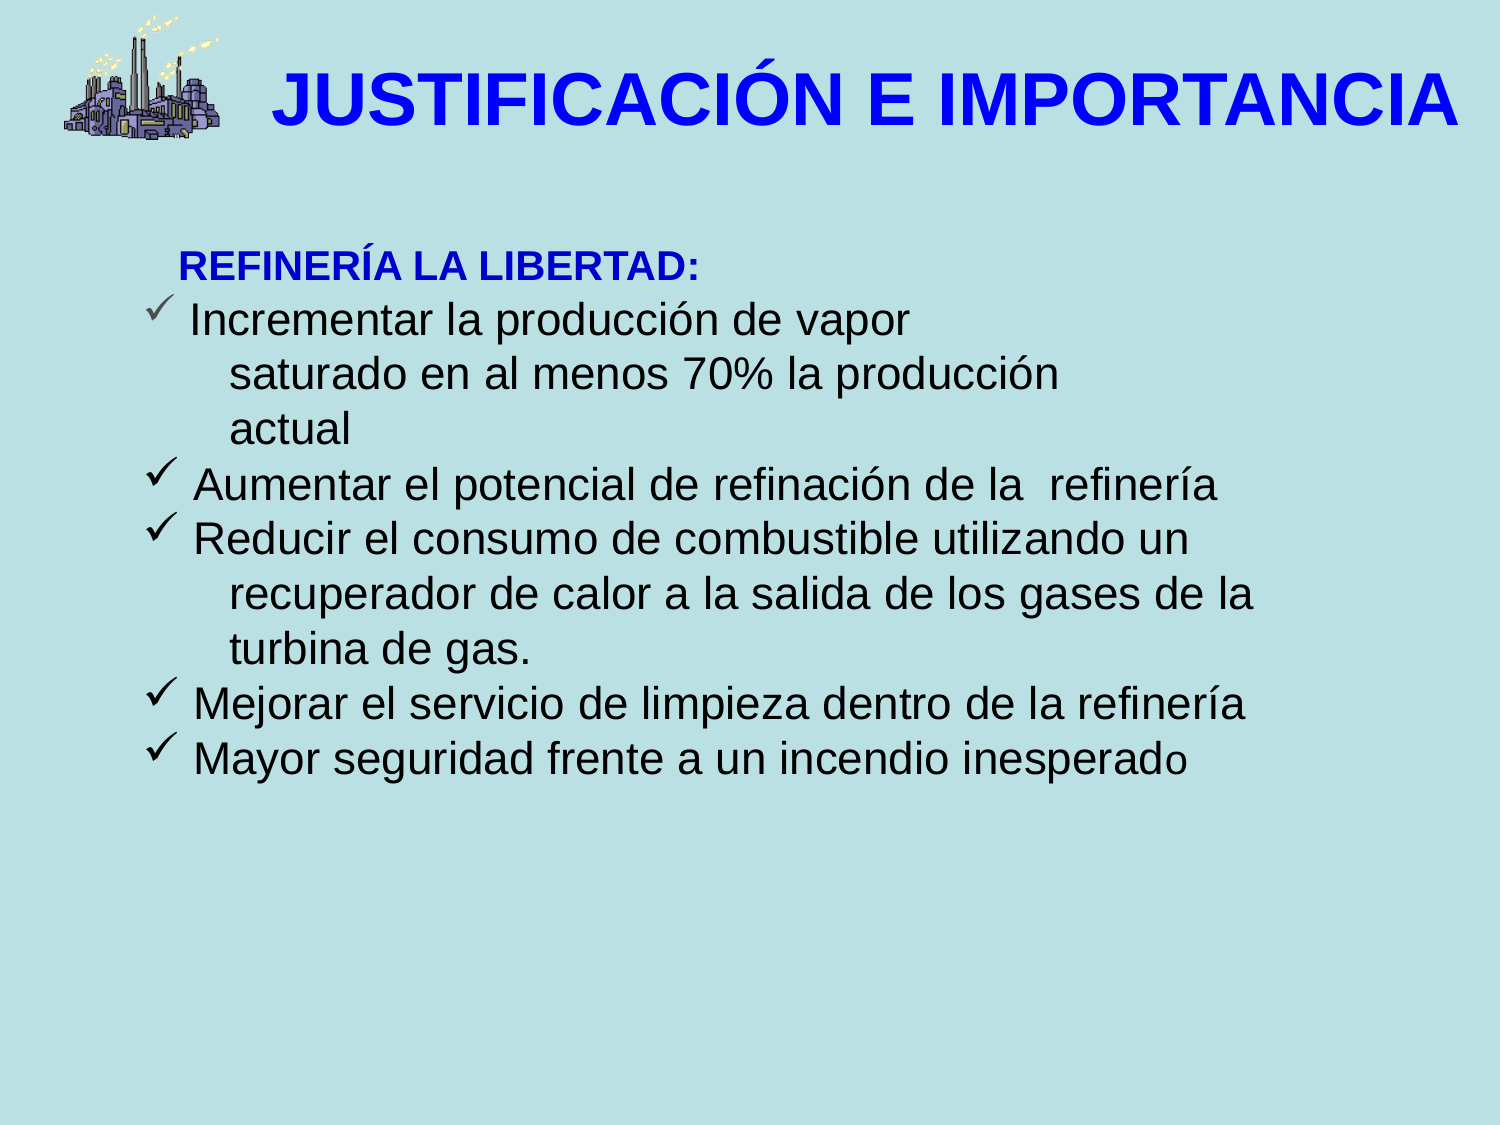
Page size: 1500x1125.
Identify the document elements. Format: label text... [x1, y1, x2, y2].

text_box JUSTIFICACIÓN E IMPORTANCIA [256, 42, 1477, 148]
text_box REFINERÍA LA LIBERTAD: Incrementar la producción de vapor saturado en al menos 70% la producción actual Aumentar el potencial de refinación de la refinería Reducir el consumo de combustible utilizando un recuperador de calor a la salida de los gases de la turbina de gas. Mejorar el servicio de limpieza dentro de la refinería Mayor seguridad frente a un incendio inesperado [88, 231, 1376, 842]
picture [64, 0, 225, 140]
